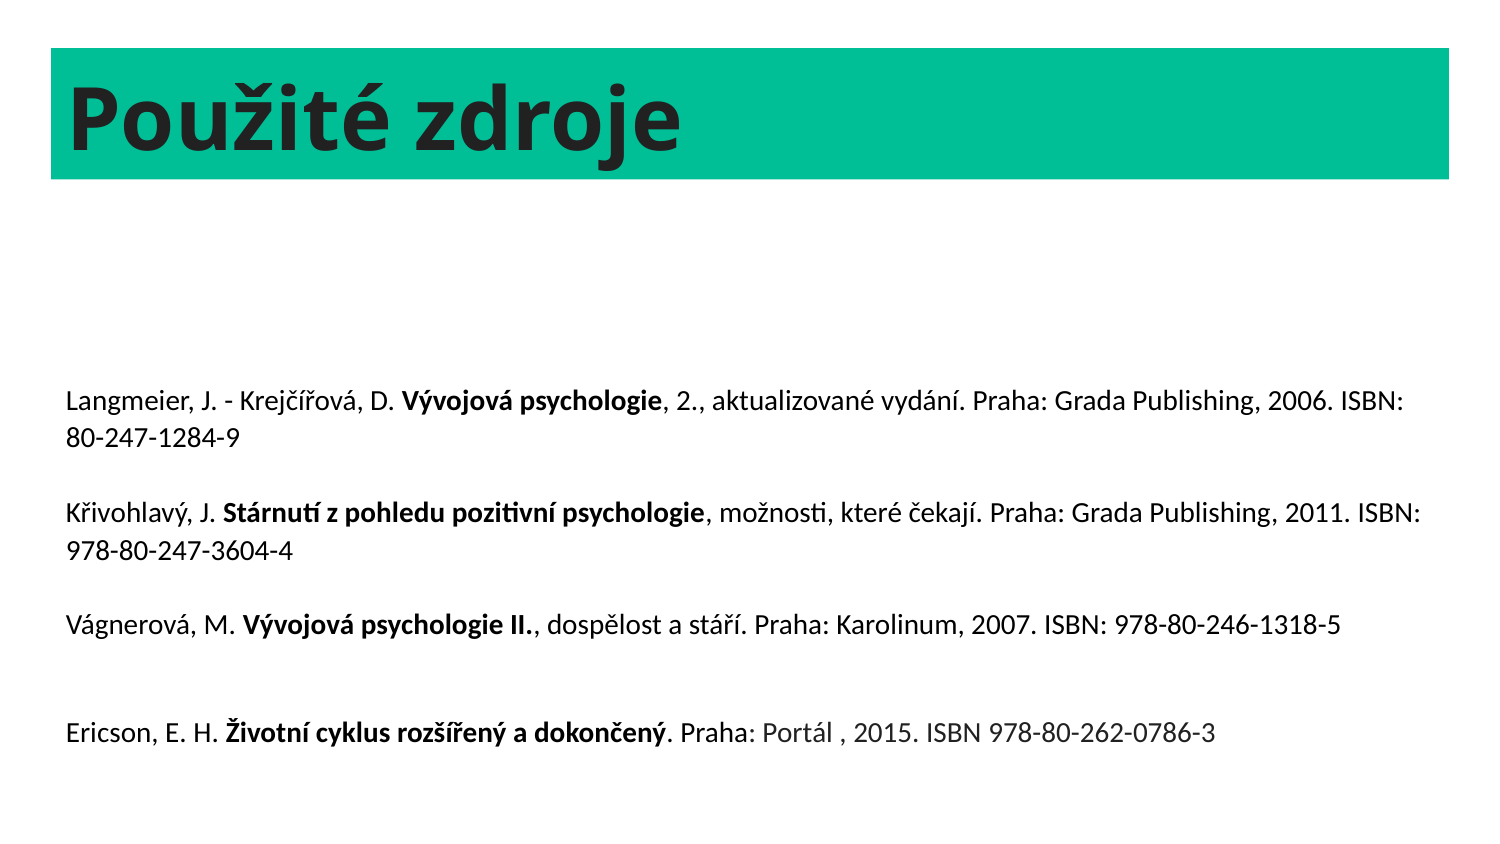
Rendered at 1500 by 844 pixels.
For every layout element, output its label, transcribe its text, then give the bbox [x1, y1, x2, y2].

title Použité zdroje [51, 48, 1449, 180]
text_box Langmeier, J. - Krejčířová, D. Vývojová psychologie, 2., aktualizované vydání. Praha: Grada Publishing, 2006. ISBN: 80-247-1284-9 Křivohlavý, J. Stárnutí z pohledu pozitivní psychologie, možnosti, které čekají. Praha: Grada Publishing, 2011. ISBN: 978-80-247-3604-4 Vágnerová, M. Vývojová psychologie II., dospělost a stáří. Praha: Karolinum, 2007. ISBN: 978-80-246-1318-5 Ericson, E. H. Životní cyklus rozšířený a dokončený. Praha: Portál , 2015. ISBN 978-80-262-0786-3 [51, 371, 1439, 757]
